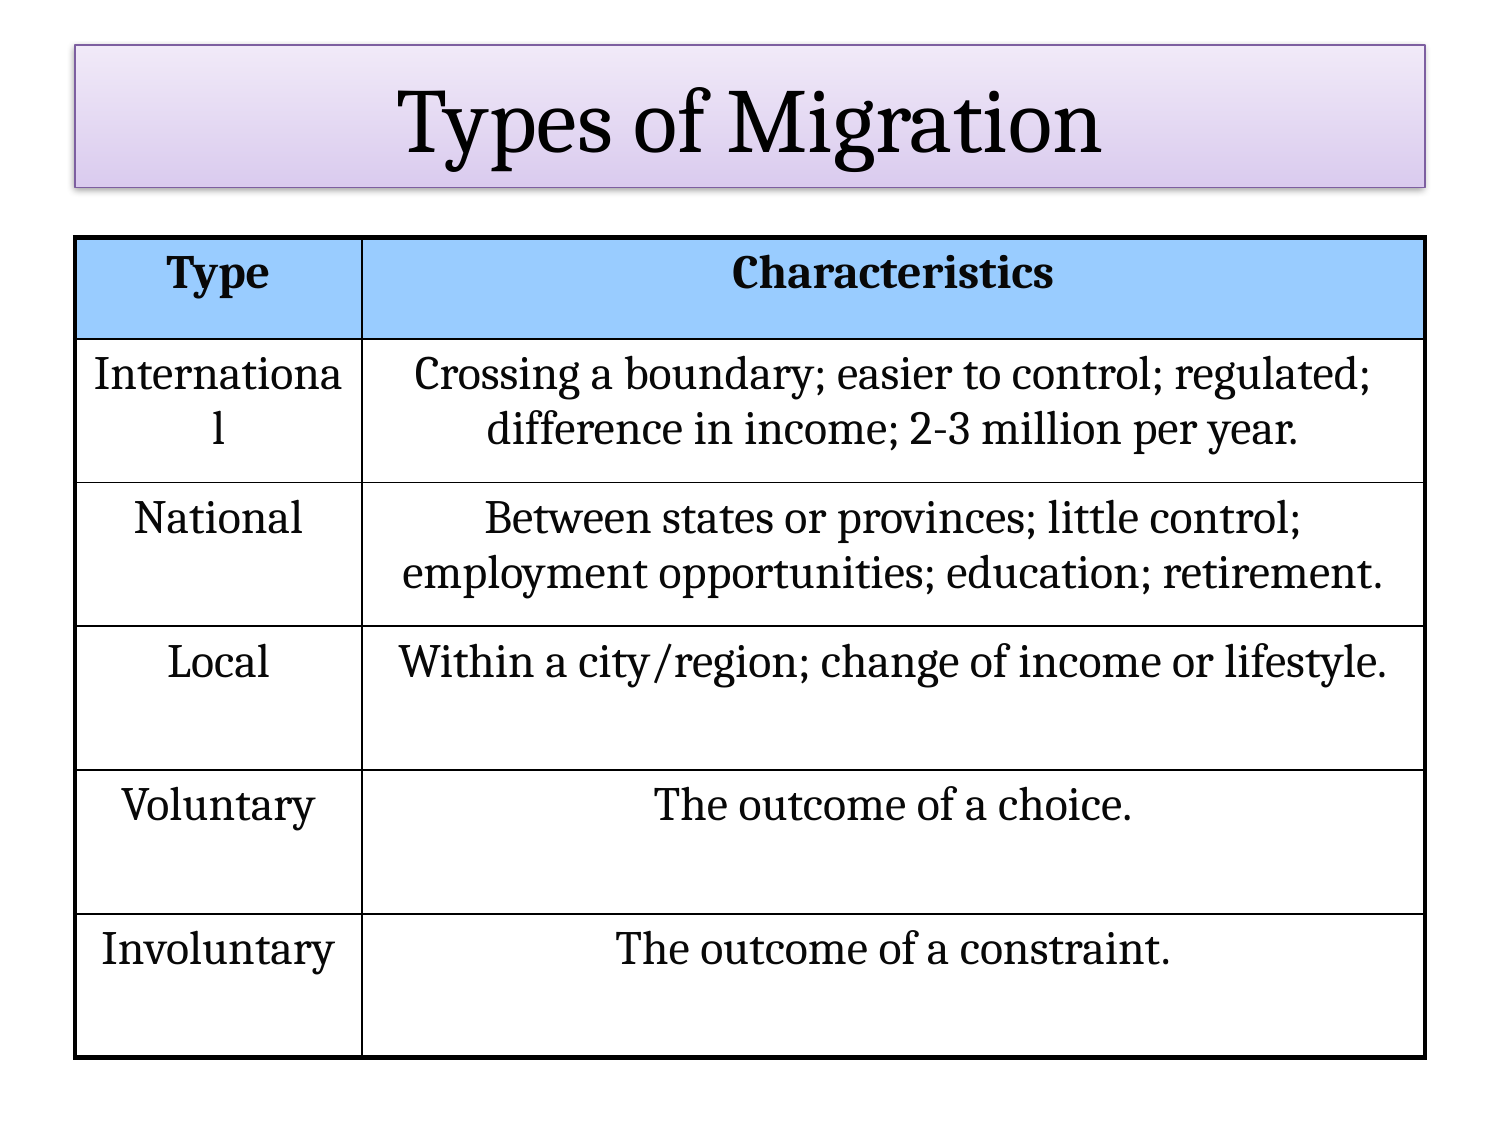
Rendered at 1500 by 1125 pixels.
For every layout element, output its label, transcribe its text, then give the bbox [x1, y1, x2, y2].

table_header Type [77, 240, 361, 338]
table_cell Voluntary [77, 771, 361, 913]
table_cell Local [77, 627, 361, 769]
table_cell Involuntary [77, 915, 361, 1055]
title Types of Migration [142, 44, 1426, 188]
table_cell Within a city/region; change of income or lifestyle. [363, 627, 1423, 769]
text_box [0, 24, 138, 207]
table_cell The outcome of a constraint. [363, 915, 1423, 1055]
table_header Characteristics [363, 240, 1423, 338]
table_cell Between states or provinces; little control; employment opportunities; education; retirement. [363, 483, 1423, 625]
table_cell The outcome of a choice. [363, 771, 1423, 913]
table_cell International [77, 340, 361, 482]
table_cell Crossing a boundary; easier to control; regulated; difference in income; 2-3 million per year. [363, 340, 1423, 482]
table_cell National [77, 483, 361, 625]
